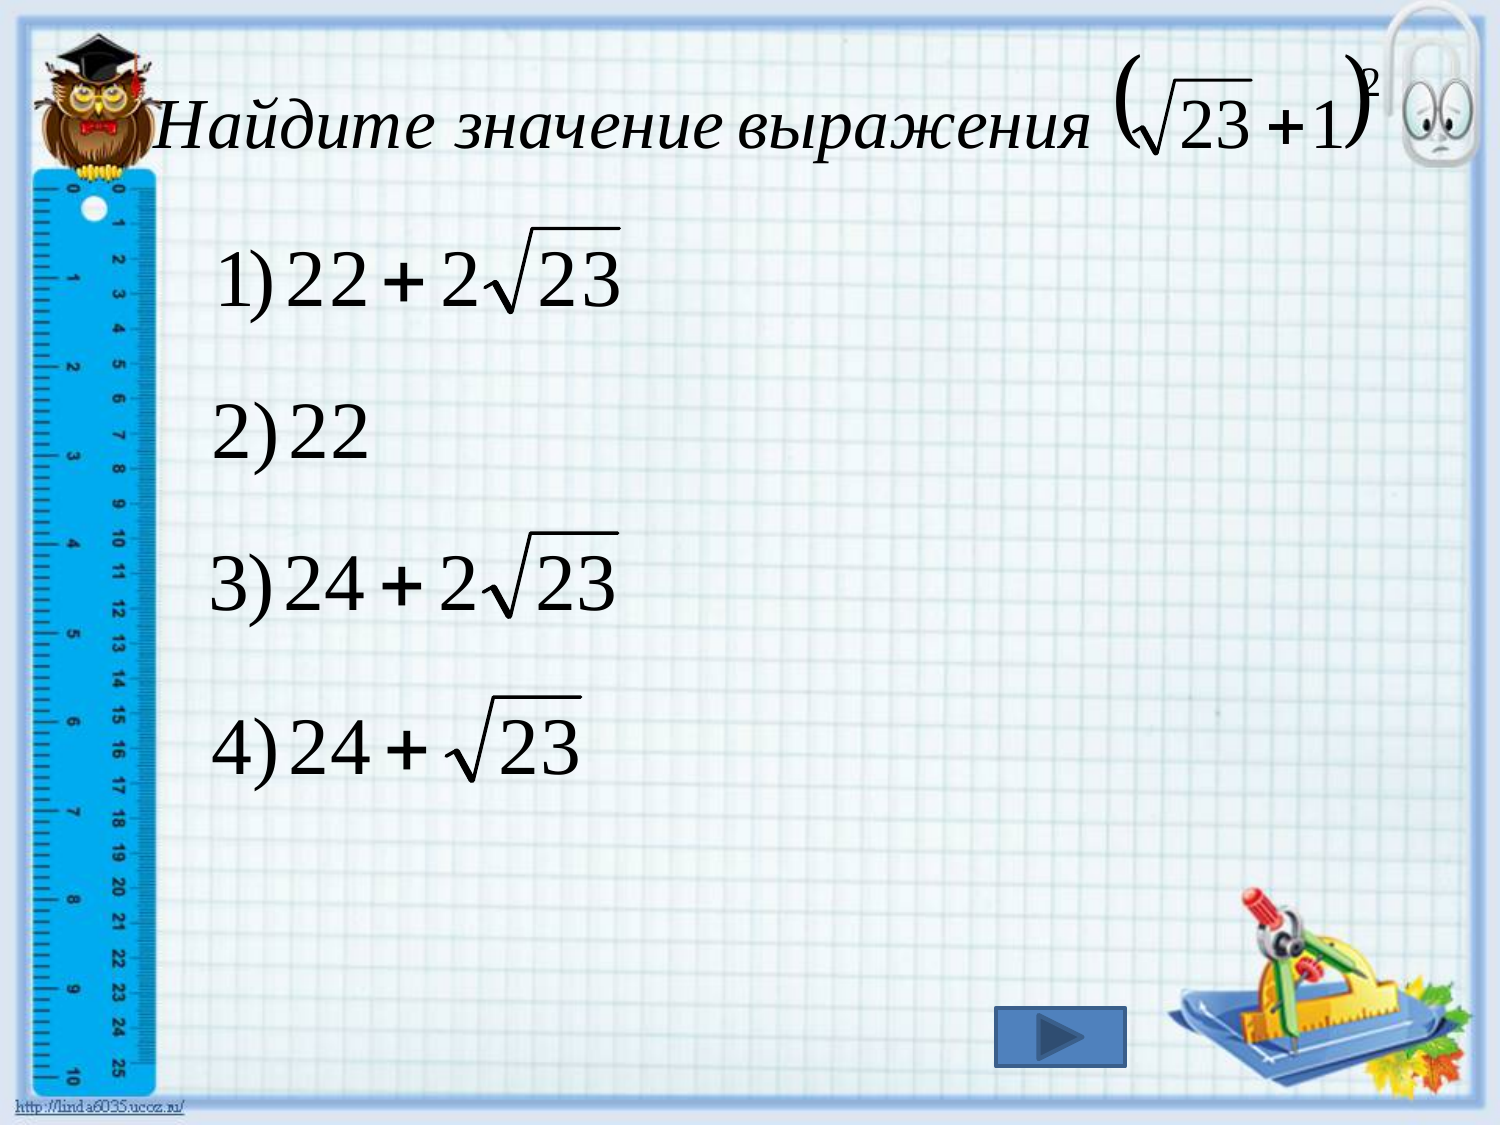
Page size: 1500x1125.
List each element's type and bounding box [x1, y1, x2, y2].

text_box [994, 1006, 1127, 1068]
list [140, 46, 1395, 179]
text_box [198, 679, 601, 810]
text_box [210, 210, 633, 341]
text_box [198, 383, 384, 493]
picture [0, 0, 1500, 1125]
text_box [198, 515, 635, 645]
